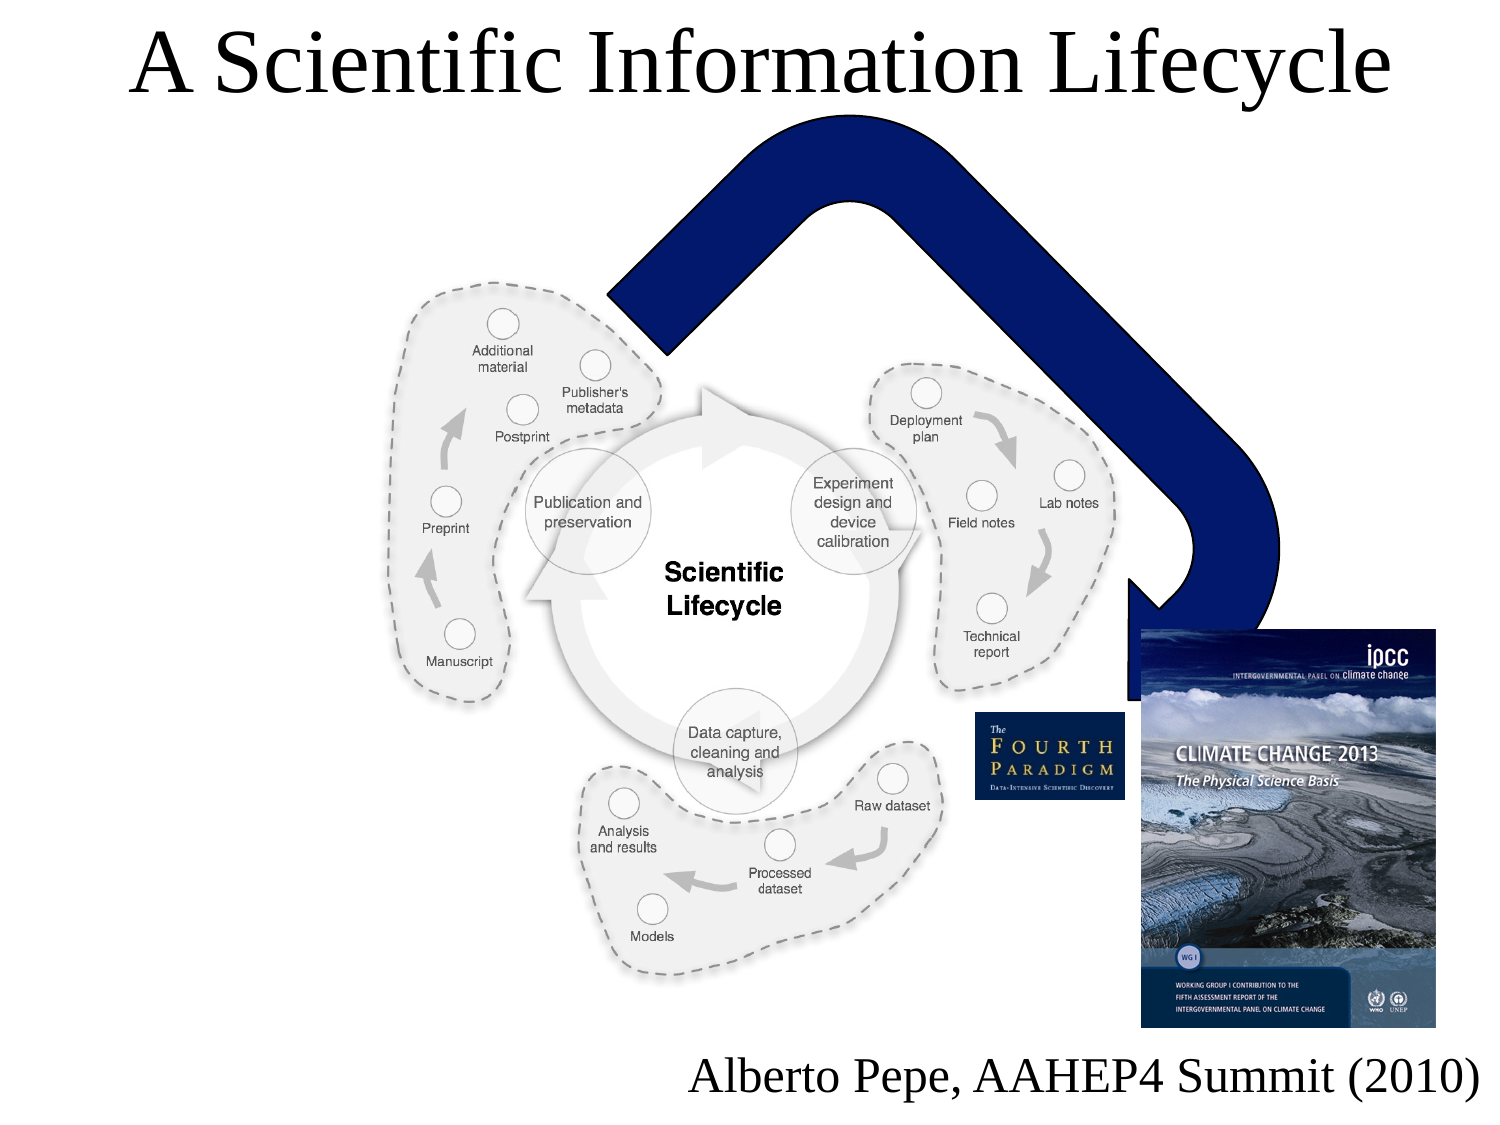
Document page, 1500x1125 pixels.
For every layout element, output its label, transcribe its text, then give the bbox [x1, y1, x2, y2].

picture [362, 262, 1138, 998]
text_box Alberto Pepe, AAHEP4 Summit (2010) [672, 1035, 1497, 1110]
picture [1141, 629, 1437, 1028]
title A Scientific Information Lifecycle [86, 0, 1438, 113]
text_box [817, 67, 1161, 808]
